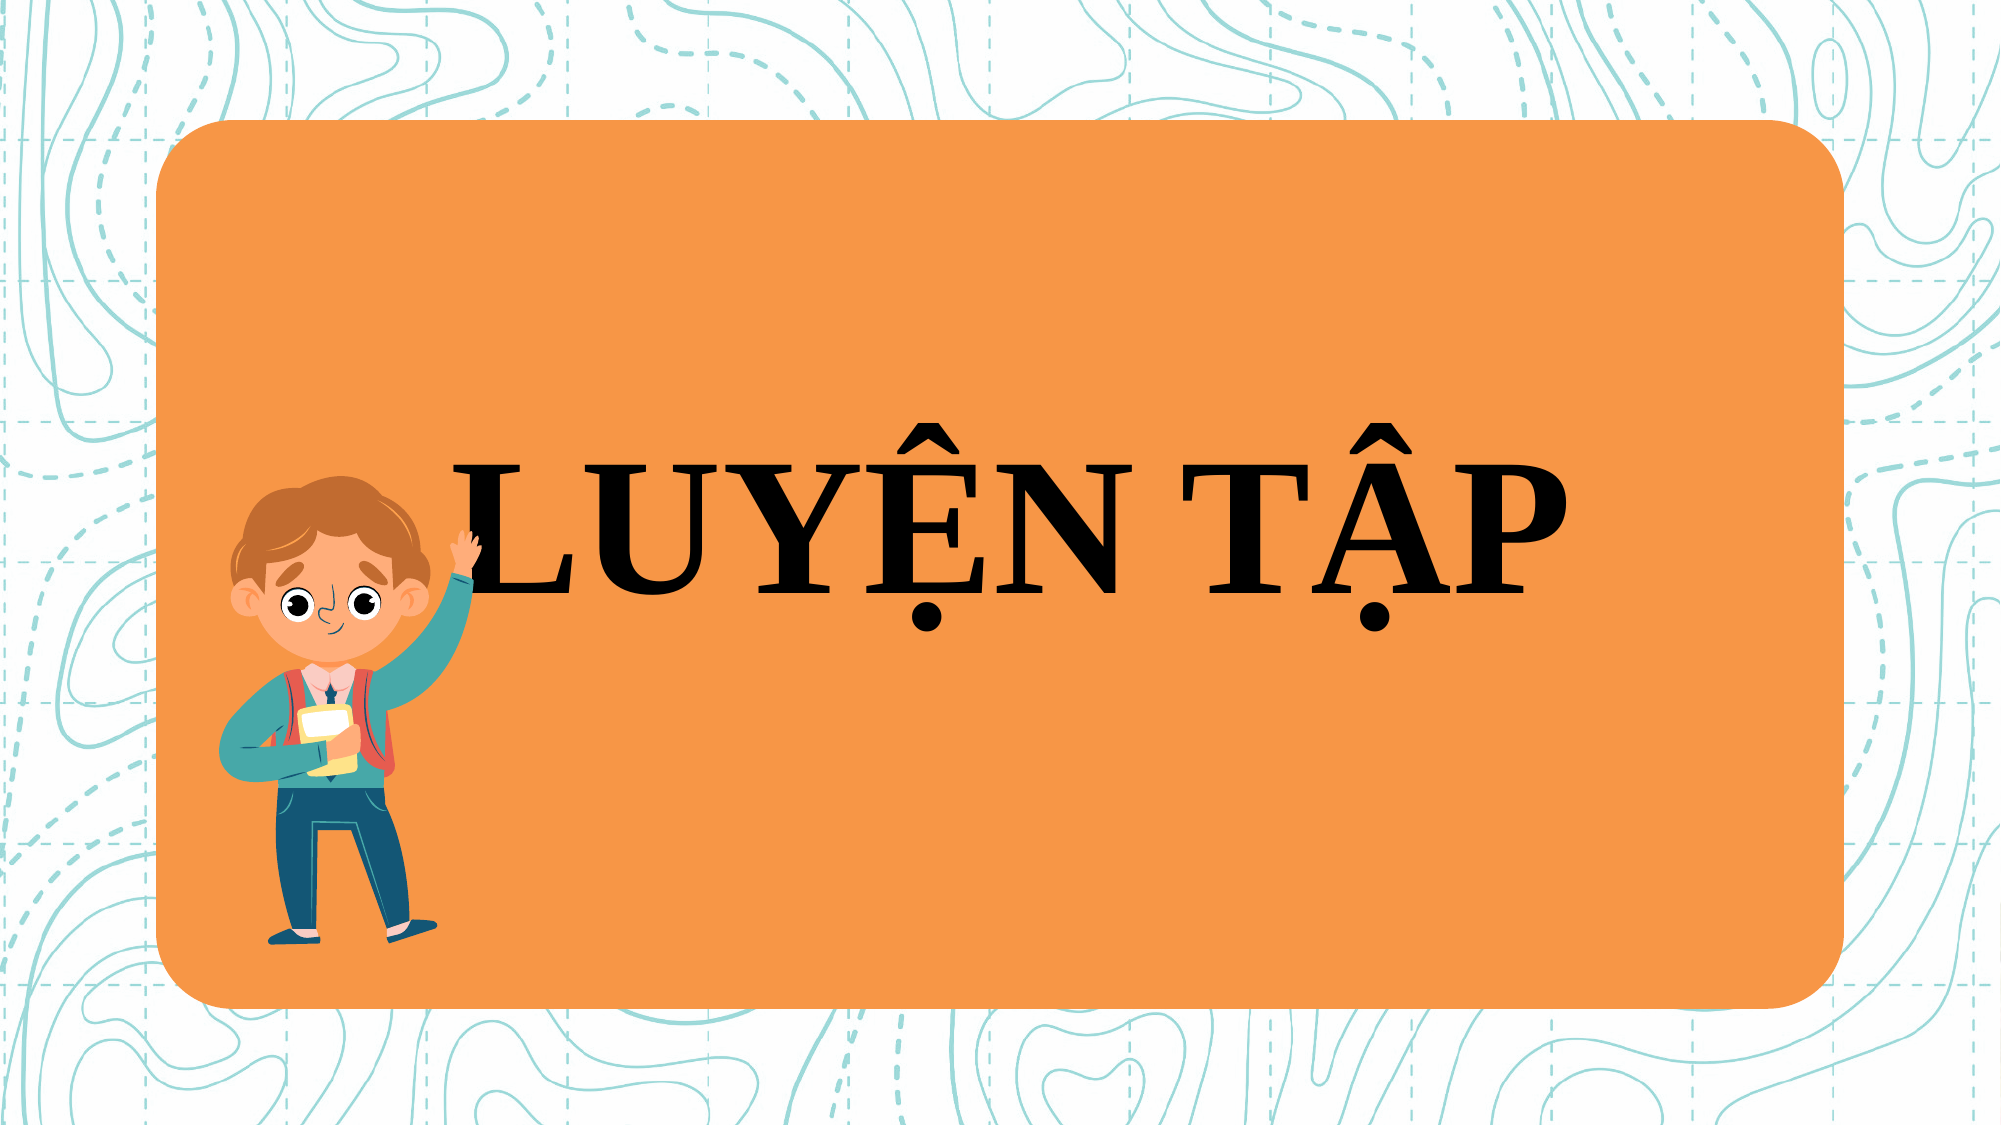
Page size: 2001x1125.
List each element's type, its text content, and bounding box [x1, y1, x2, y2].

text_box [206, 475, 483, 945]
picture [0, 0, 2001, 1125]
title LUYỆN TẬP [426, 377, 1597, 608]
